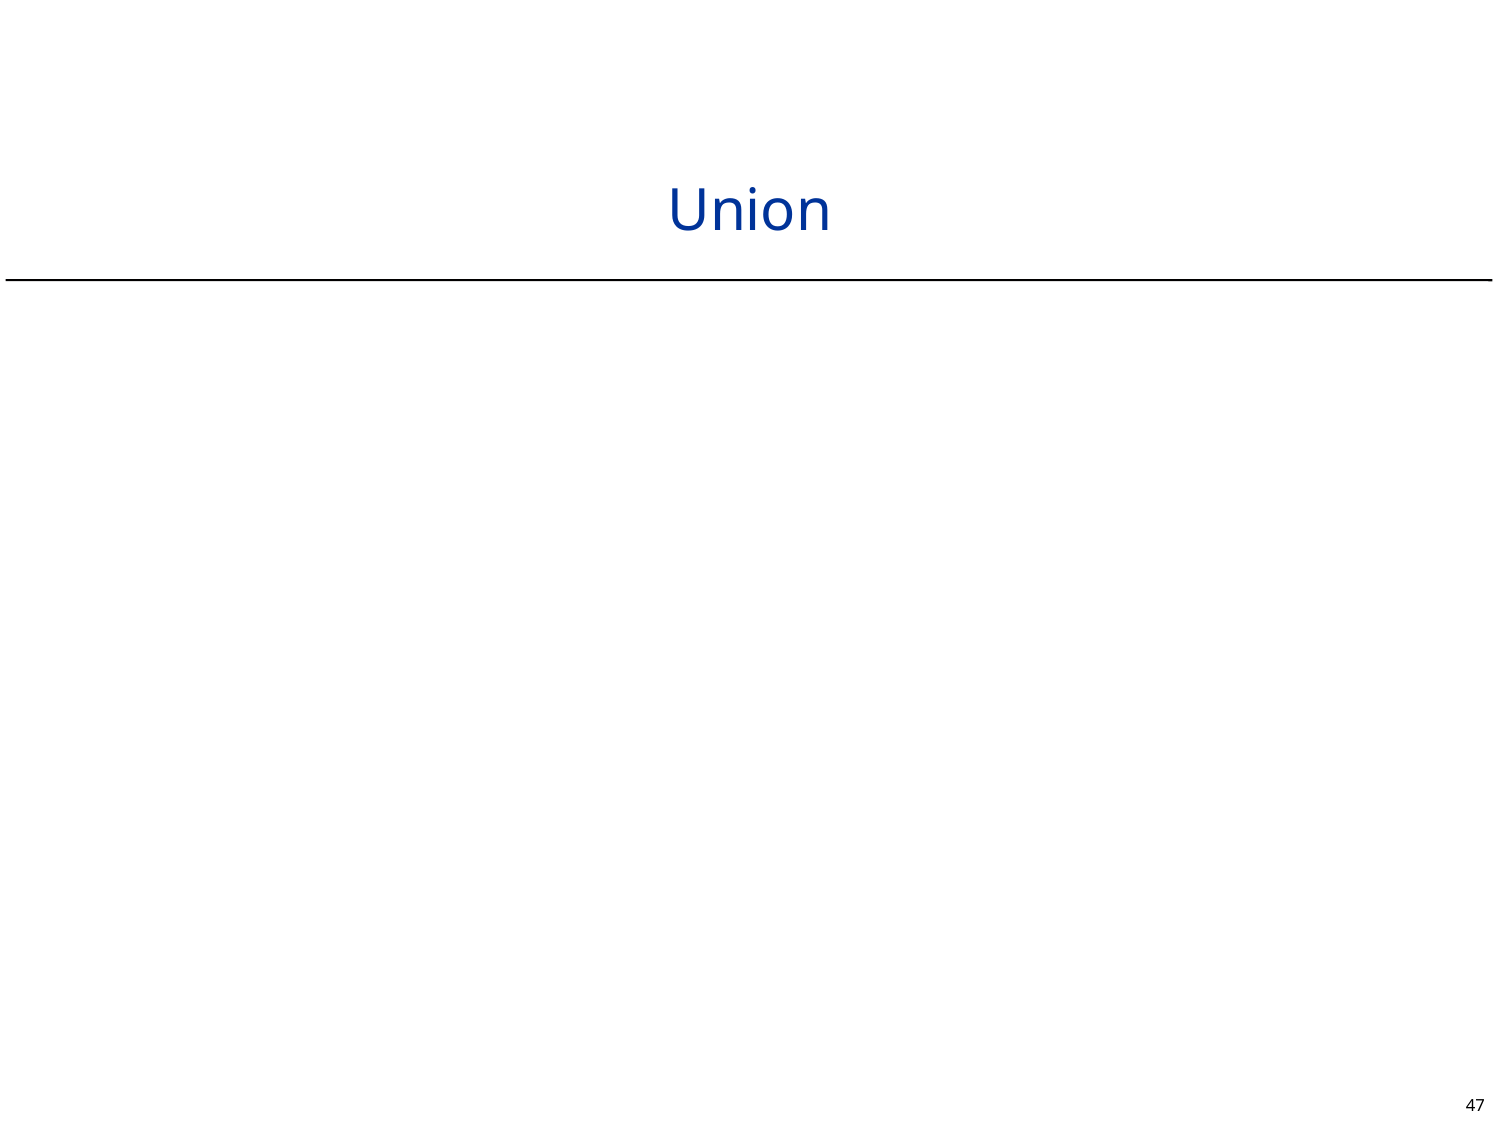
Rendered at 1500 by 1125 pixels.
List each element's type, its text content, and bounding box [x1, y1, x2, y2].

text_box Union [0, 0, 1500, 250]
slide_number 47 [1187, 1087, 1500, 1125]
